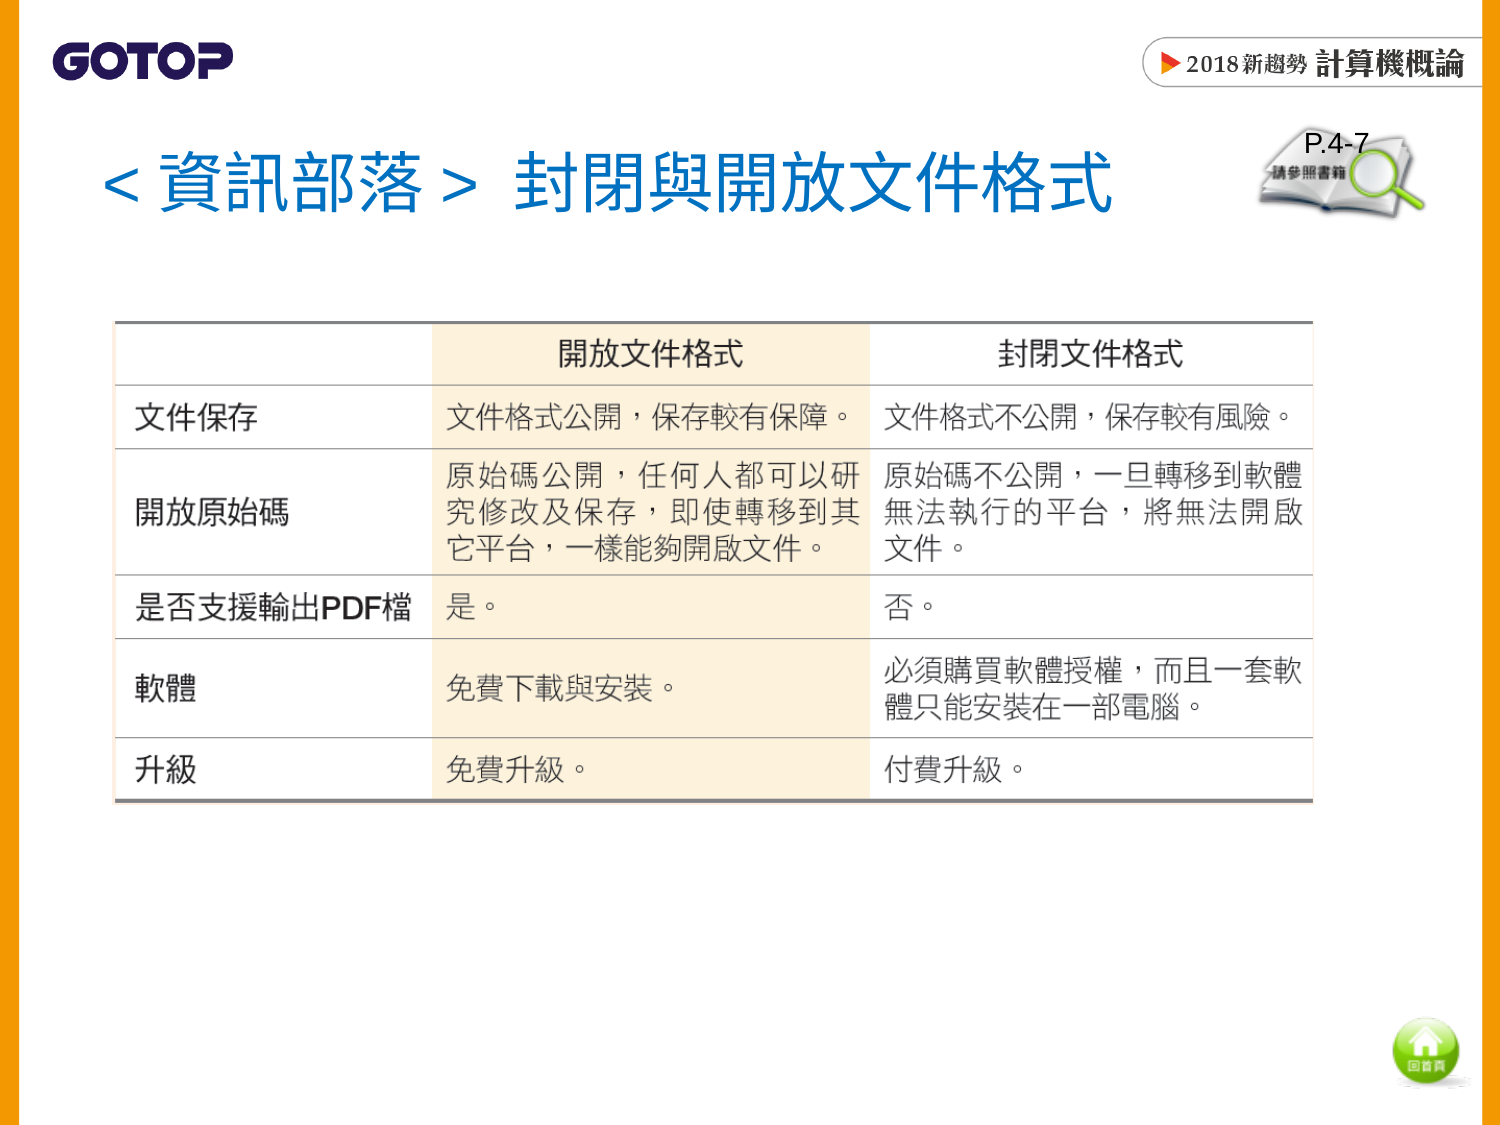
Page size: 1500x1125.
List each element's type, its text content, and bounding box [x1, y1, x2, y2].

title <資訊部落> 封閉與開放文件格式 [87, 112, 1475, 250]
picture [0, 0, 1500, 1125]
